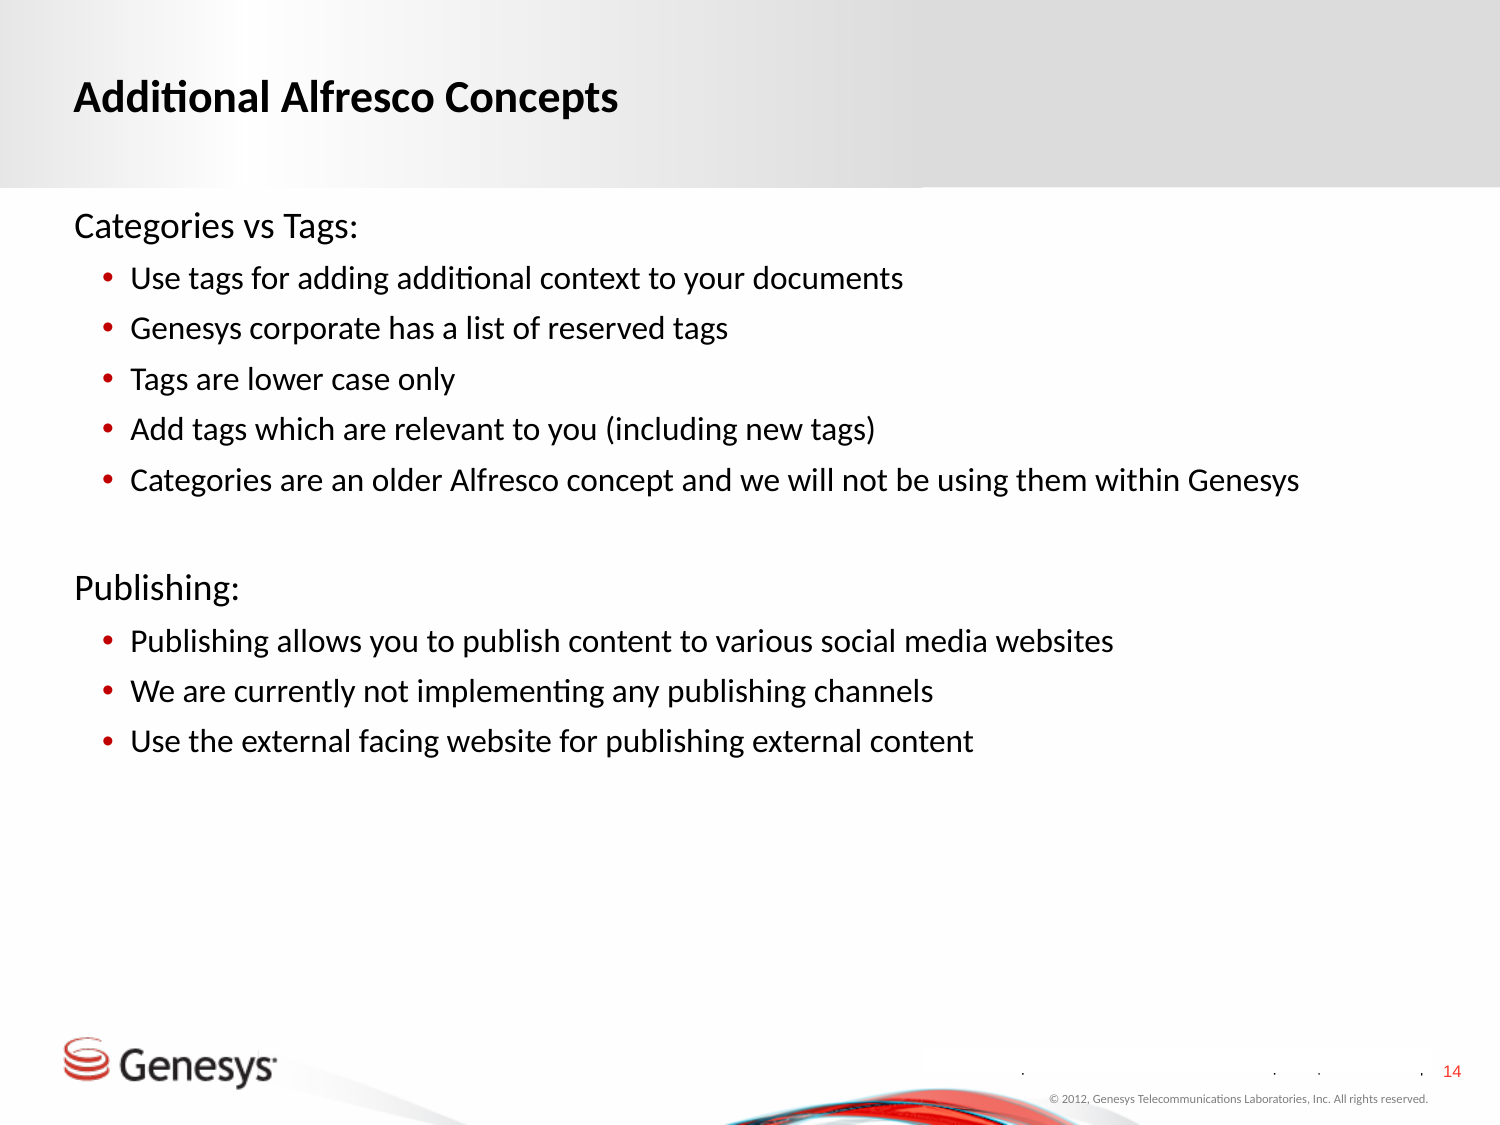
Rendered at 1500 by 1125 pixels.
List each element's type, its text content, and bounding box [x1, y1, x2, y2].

picture [0, 187, 1500, 1125]
title Additional Alfresco Concepts [58, 26, 1445, 170]
list Categories vs Tags: Use tags for adding additional context to your documents Genesys corporate has a list of reserved tags Tags are lower case only Add tags which are relevant to you (including new tags) Categories are an older Alfresco concept and we will not be using them within Genesys Publishing: Publishing allows you to publish content to various social media websites We are currently not implementing any publishing channels Use the external facing website for publishing external content [58, 196, 1445, 981]
footer © 2012, Genesys Telecommunications Laboratories, Inc. All rights reserved. [727, 1083, 1444, 1114]
